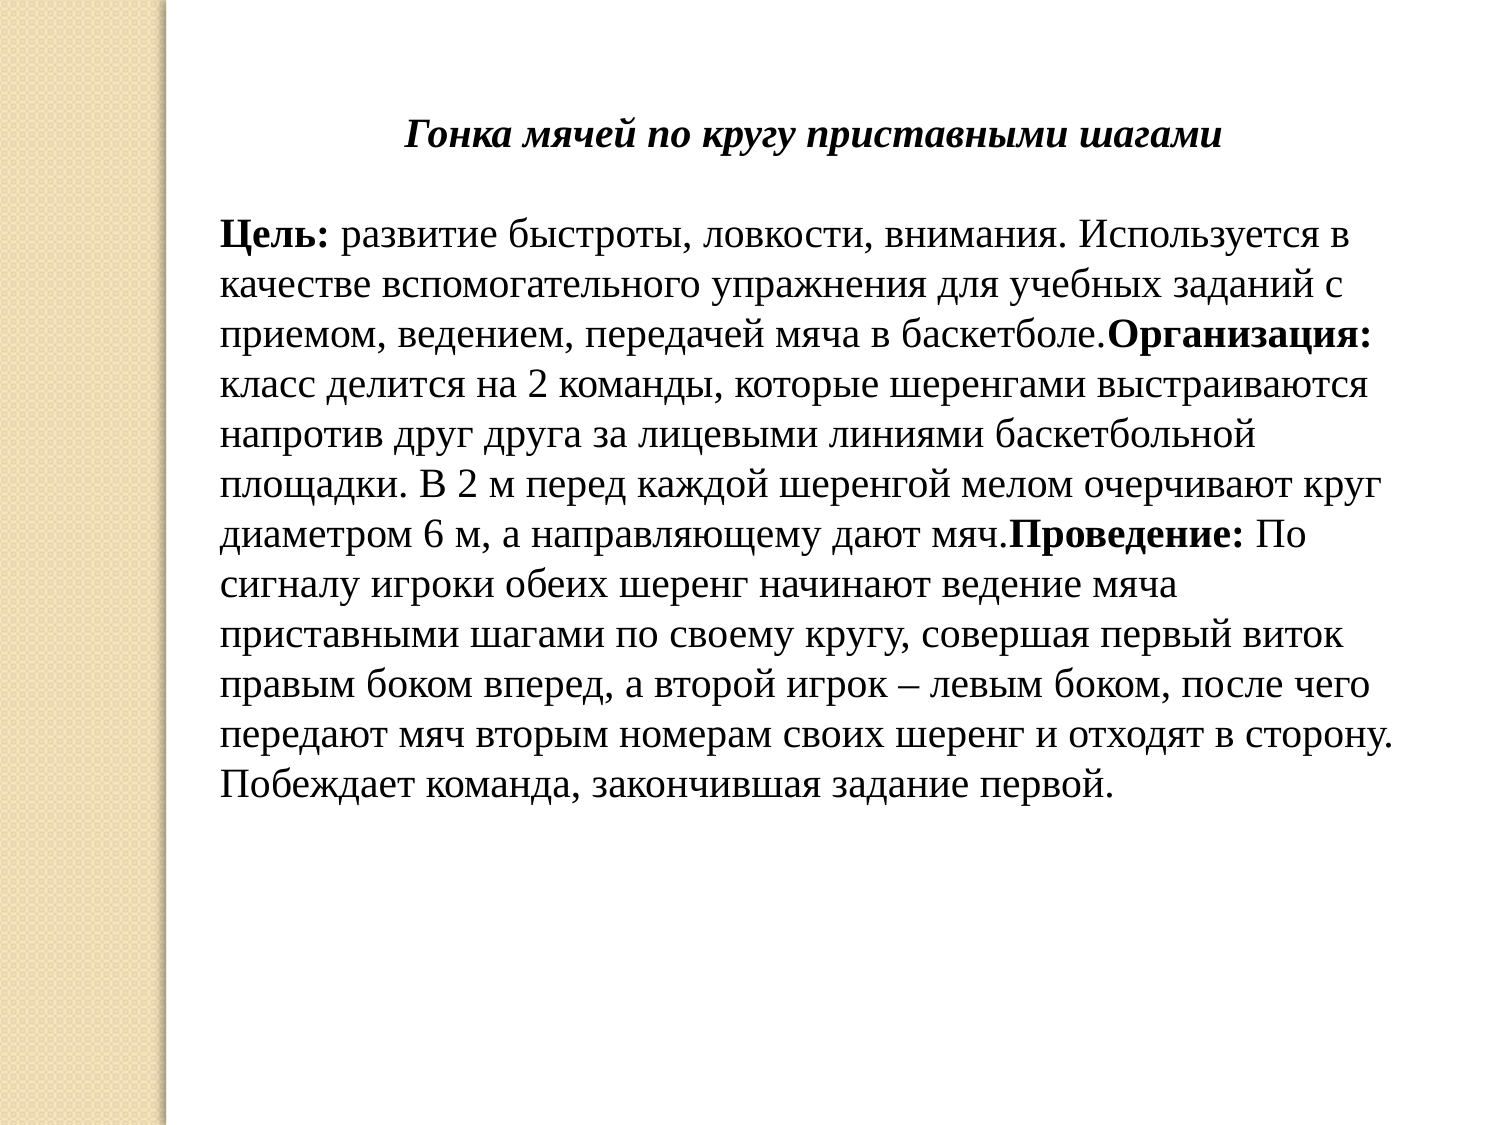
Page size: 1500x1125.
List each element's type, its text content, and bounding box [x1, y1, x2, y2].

text_box Гонка мячей по кругу приставными шагами Цель: развитие быстроты, ловкости, внимания. Используется в качестве вспомогательного упражнения для учебных заданий с приемом, ведением, передачей мяча в баскетболе. Организация: класс делится на 2 команды, которые шеренгами выстраиваются напротив друг друга за лицевыми линиями баскетбольной площадки. В 2 м перед каждой шеренгой мелом очерчивают круг диаметром 6 м, а направляющему дают мяч. Проведение: По сигналу игроки обеих шеренг начинают ведение мяча приставными шагами по своему кругу, совершая первый виток правым боком вперед, а второй игрок – левым боком, после чего передают мяч вторым номерам своих шеренг и отходят в сторону. Побеждает команда, закончившая задание первой. [204, 97, 1424, 813]
